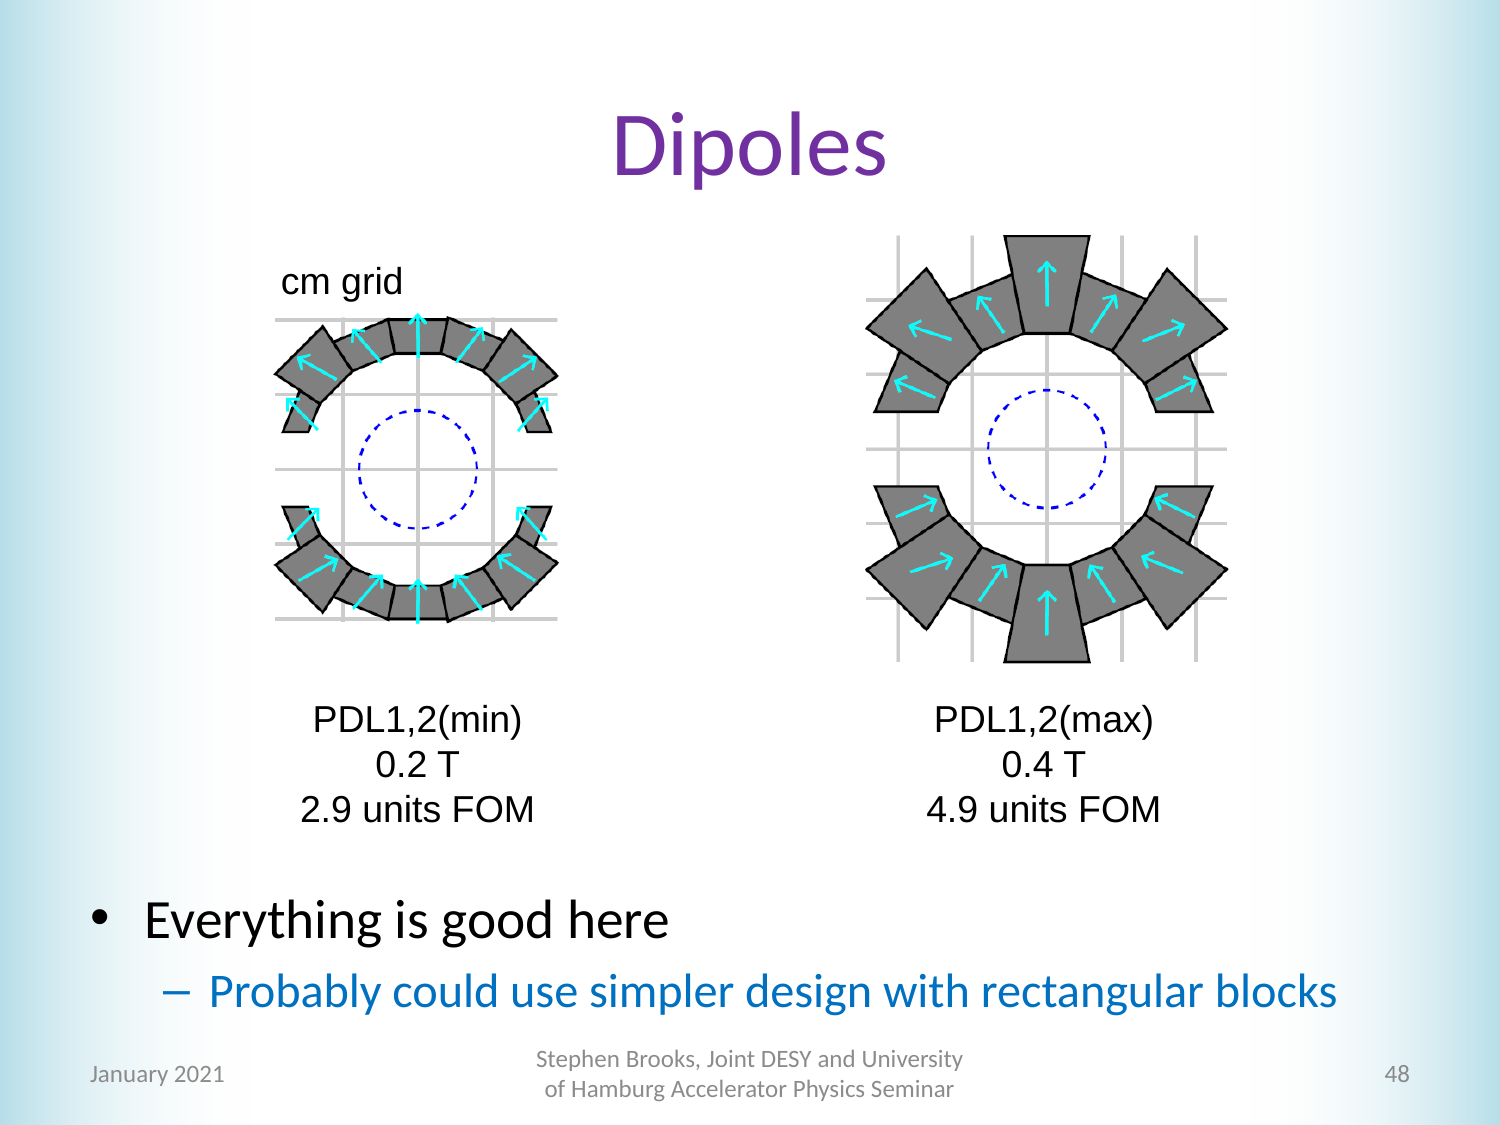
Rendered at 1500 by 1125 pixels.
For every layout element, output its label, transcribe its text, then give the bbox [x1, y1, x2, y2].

title Dipoles [75, 45, 1425, 233]
slide_number 48 [1074, 1042, 1425, 1103]
list Everything is good here Probably could use simpler design with rectangular blocks [75, 875, 1425, 1028]
picture [265, 305, 571, 636]
picture [852, 223, 1236, 673]
text_box cm grid [266, 249, 419, 304]
text_box PDL1,2(min) 0.2 T 2.9 units FOM [285, 687, 551, 838]
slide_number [75, 1042, 425, 1103]
text_box PDL1,2(max) 0.4 T 4.9 units FOM [911, 687, 1177, 838]
footer Stephen Brooks, Joint DESY and University of Hamburg Accelerator Physics Seminar [512, 1042, 988, 1103]
